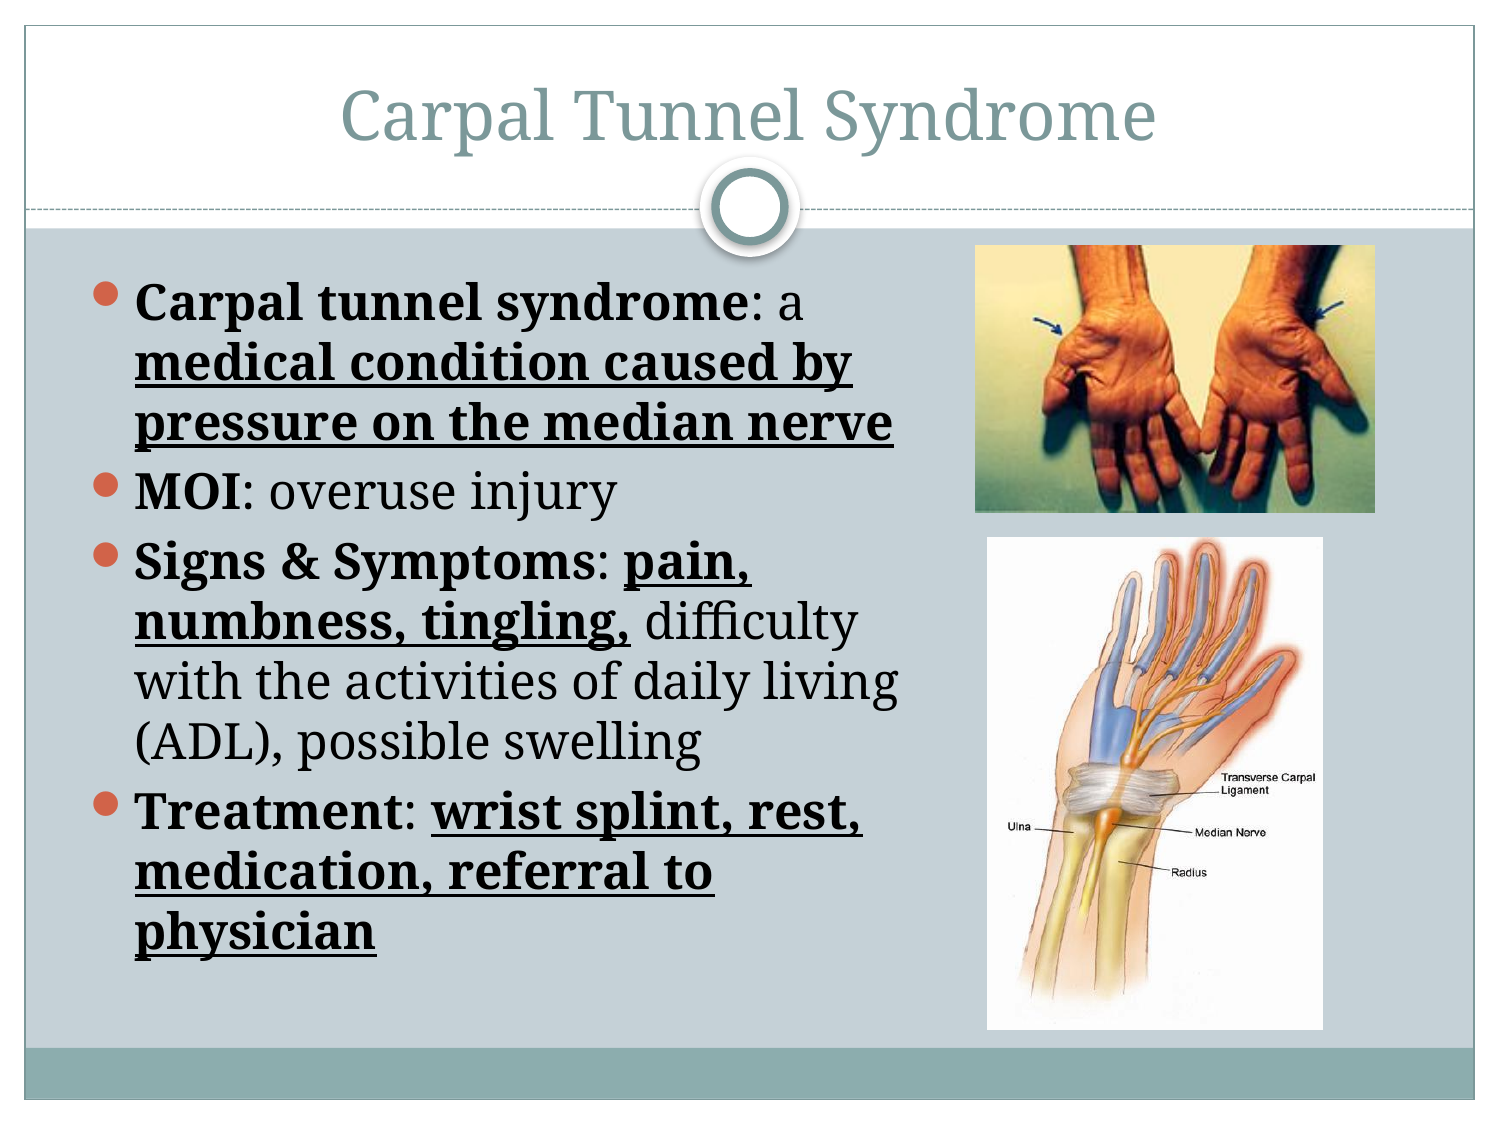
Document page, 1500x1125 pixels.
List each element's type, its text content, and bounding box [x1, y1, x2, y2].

list Carpal tunnel syndrome: a medical condition caused by pressure on the median nerve MOI: overuse injury Signs & Symptoms: pain, numbness, tingling, difficulty with the activities of daily living (ADL), possible swelling Treatment: wrist splint, rest, medication, referral to physician [75, 262, 950, 1005]
title Carpal Tunnel Syndrome [49, 37, 1450, 162]
picture [974, 244, 1376, 513]
picture [987, 537, 1323, 1030]
